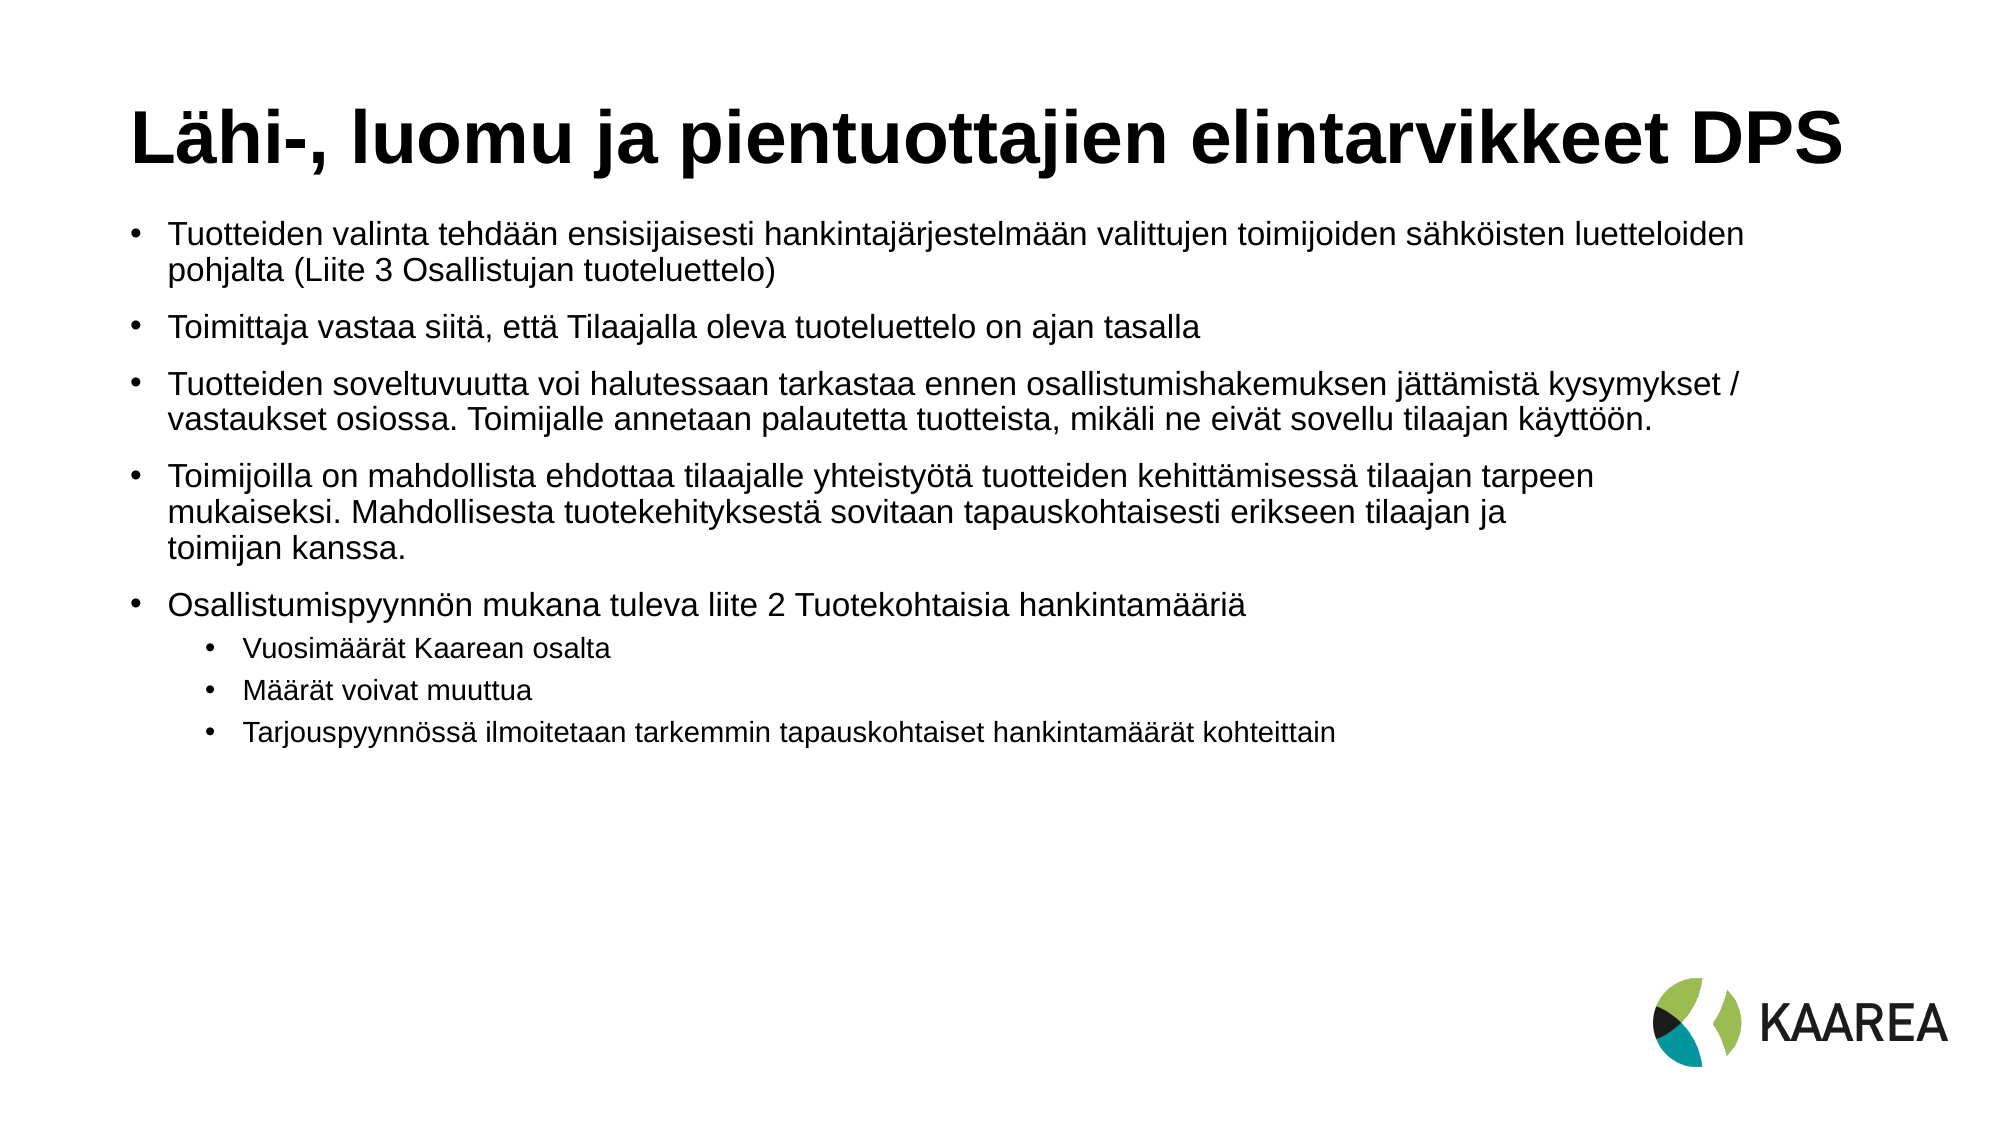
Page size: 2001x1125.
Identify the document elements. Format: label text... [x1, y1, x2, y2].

picture [1653, 978, 1948, 1067]
title Lähi-, luomu ja pientuottajien elintarvikkeet DPS [115, 91, 1863, 285]
list Tuotteiden valinta tehdään ensisijaisesti hankintajärjestelmään valittujen toimijoiden sähköisten luetteloiden pohjalta (Liite 3 Osallistujan tuoteluettelo) Toimittaja vastaa siitä, että Tilaajalla oleva tuoteluettelo on ajan tasalla Tuotteiden soveltuvuutta voi halutessaan tarkastaa ennen osallistumishakemuksen jättämistä kysymykset / vastaukset osiossa. Toimijalle annetaan palautetta tuotteista, mikäli ne eivät sovellu tilaajan käyttöön. Toimijoilla on mahdollista ehdottaa tilaajalle yhteistyötä tuotteiden kehittämisessä tilaajan tarpeen mukaiseksi. Mahdollisesta tuotekehityksestä sovitaan tapauskohtaisesti erikseen tilaajan ja toimijan kanssa. Osallistumispyynnön mukana tuleva liite 2 Tuotekohtaisia hankintamääriä Vuosimäärät Kaarean osalta Määrät voivat muuttua Tarjouspyynnössä ilmoitetaan tarkemmin tapauskohtaiset hankintamäärät kohteittain [115, 285, 1863, 869]
